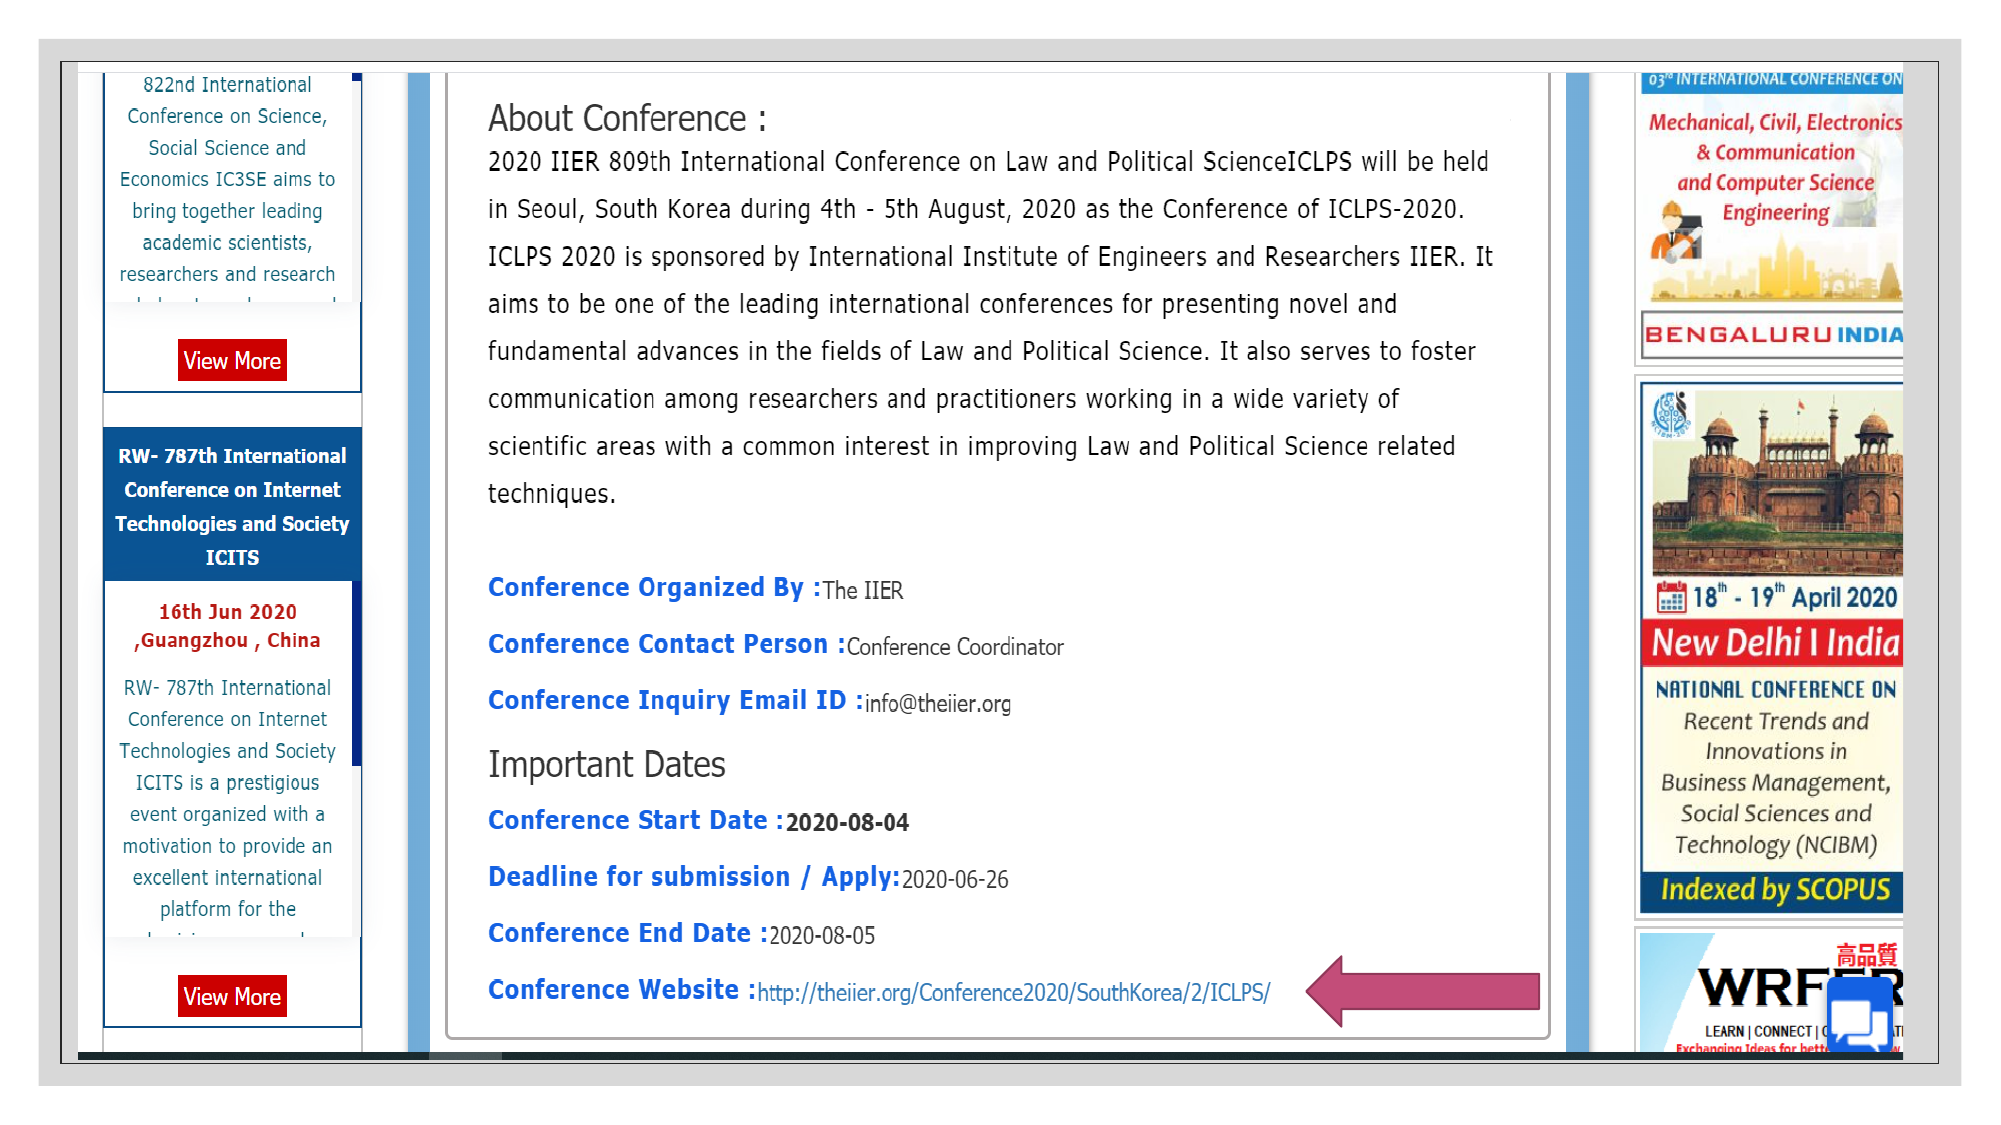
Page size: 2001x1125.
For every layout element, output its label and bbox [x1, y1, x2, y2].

list [78, 62, 1904, 1060]
